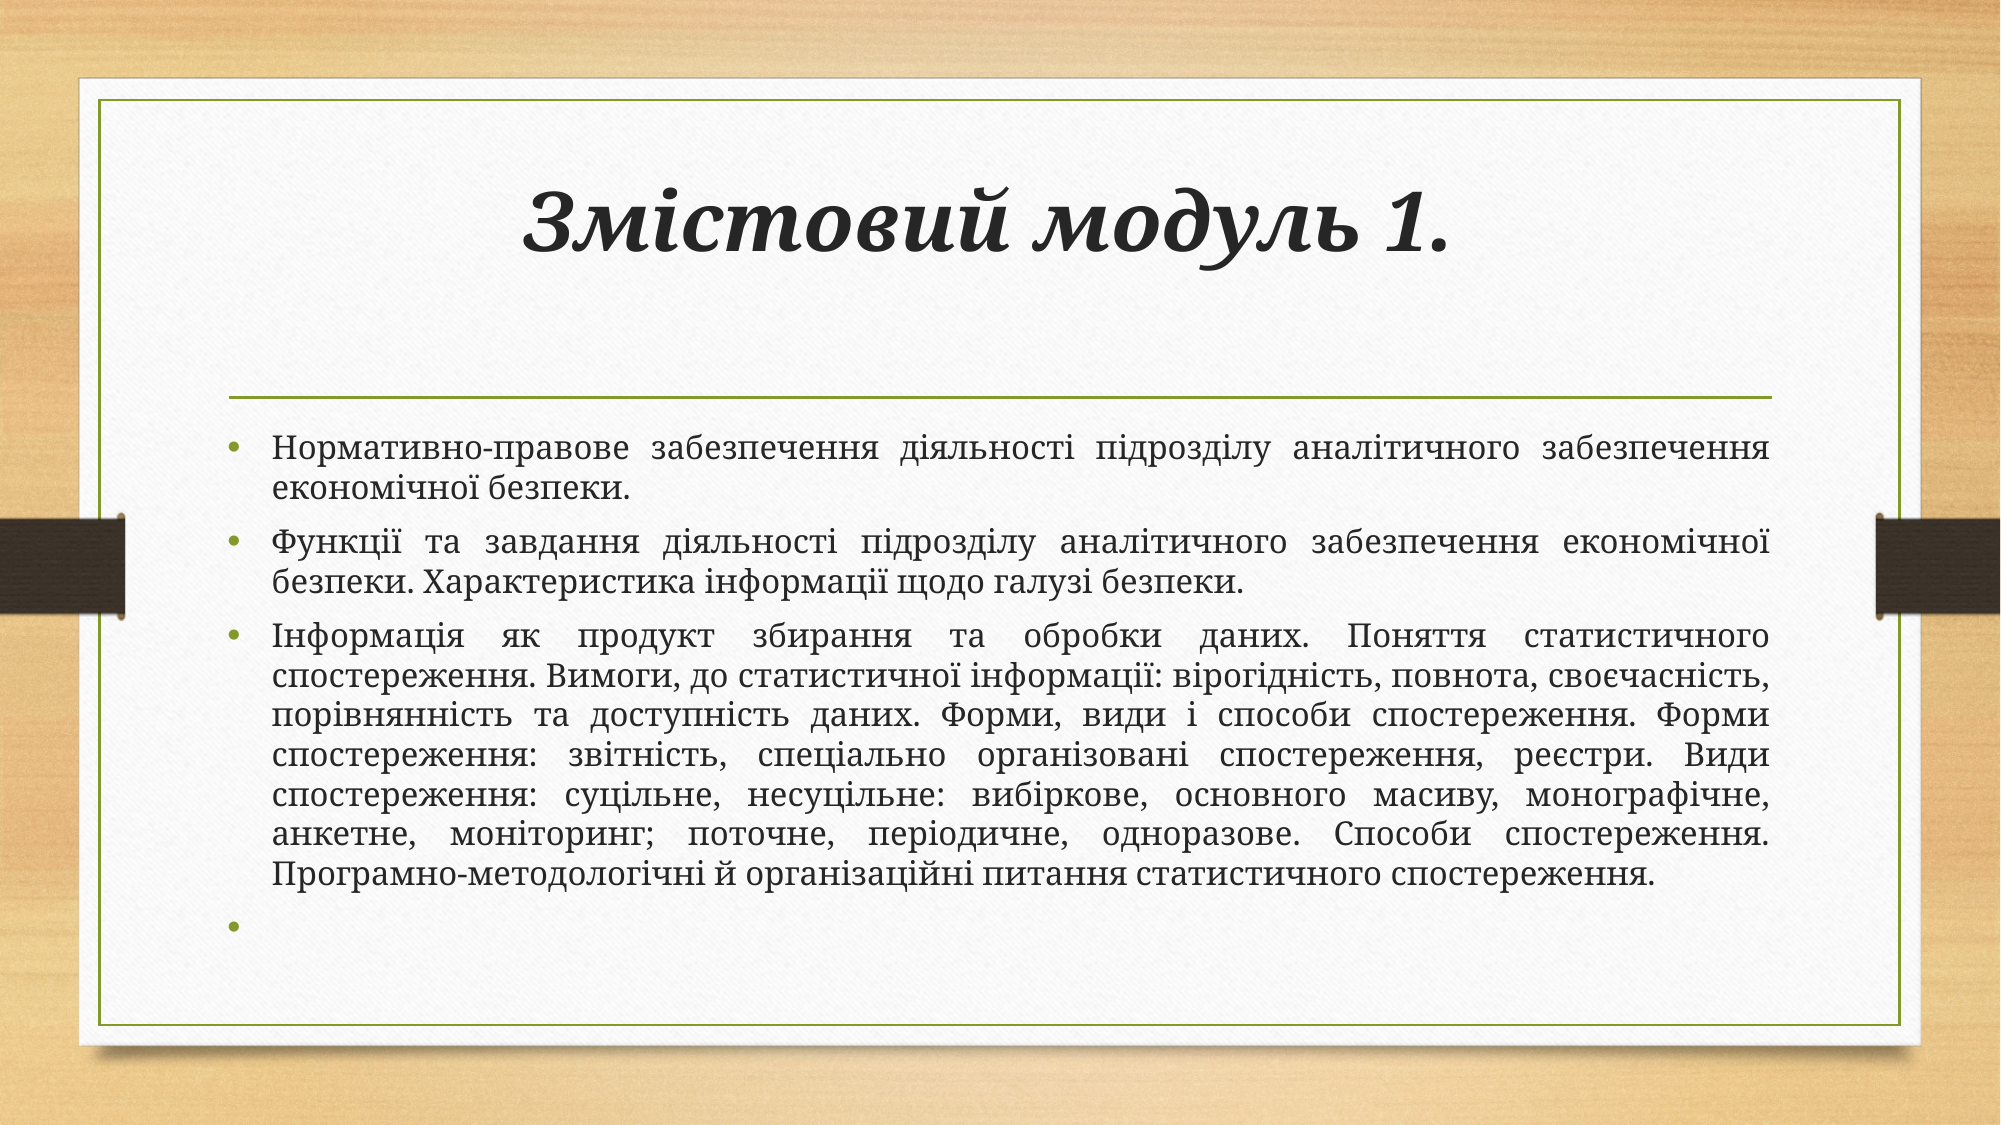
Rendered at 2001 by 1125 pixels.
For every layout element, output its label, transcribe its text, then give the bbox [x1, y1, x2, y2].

list Нормативно-правове забезпечення діяльності підрозділу аналітичного забезпечення економічної безпеки. Функції та завдання діяльності підрозділу аналітичного забезпечення економічної безпеки. Характеристика інформації щодо галузі безпеки. Інформація як продукт збирання та обробки даних. Поняття статистичного спостереження. Вимоги, до статистичної інформації: вірогідність, повнота, своєчасність, порівнянність та доступність даних. Форми, види і способи спостереження. Форми спостереження: звітність, спеціально організовані спостереження, реєстри. Види спостереження: суцільне, несуцільне: вибіркове, основного масиву, монографічне, анкетне, моніторинг; поточне, періодичне, одноразове. Способи спостереження. Програмно-методологічні й організаційні питання статистичного спостереження. [212, 419, 1788, 964]
title Змістовий модуль 1. [212, 161, 1788, 375]
picture [0, 0, 2001, 1125]
